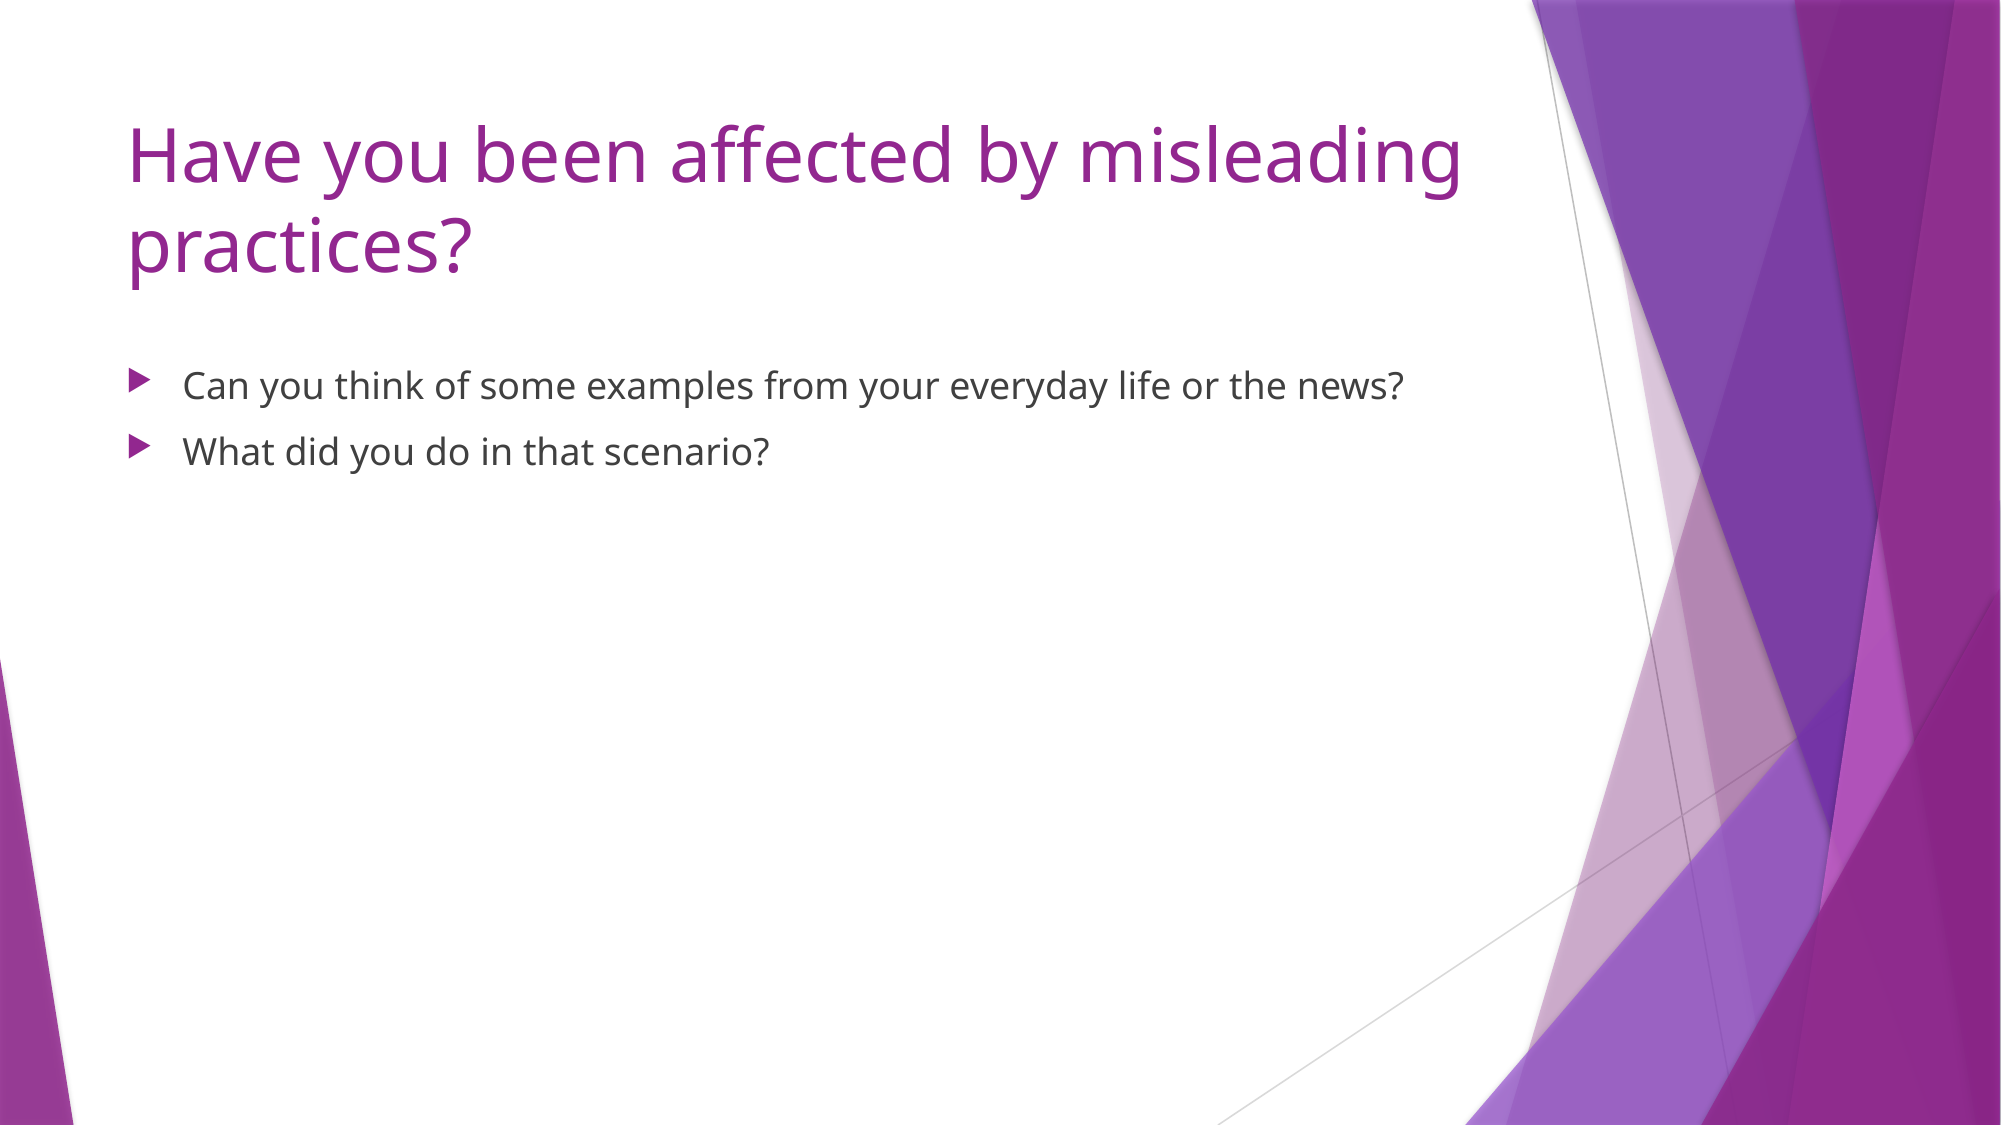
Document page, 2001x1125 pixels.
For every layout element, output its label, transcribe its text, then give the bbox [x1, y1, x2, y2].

title Have you been affected by misleading practices? [111, 99, 1522, 317]
list Can you think of some examples from your everyday life or the news? What did you do in that scenario? [111, 354, 1522, 992]
